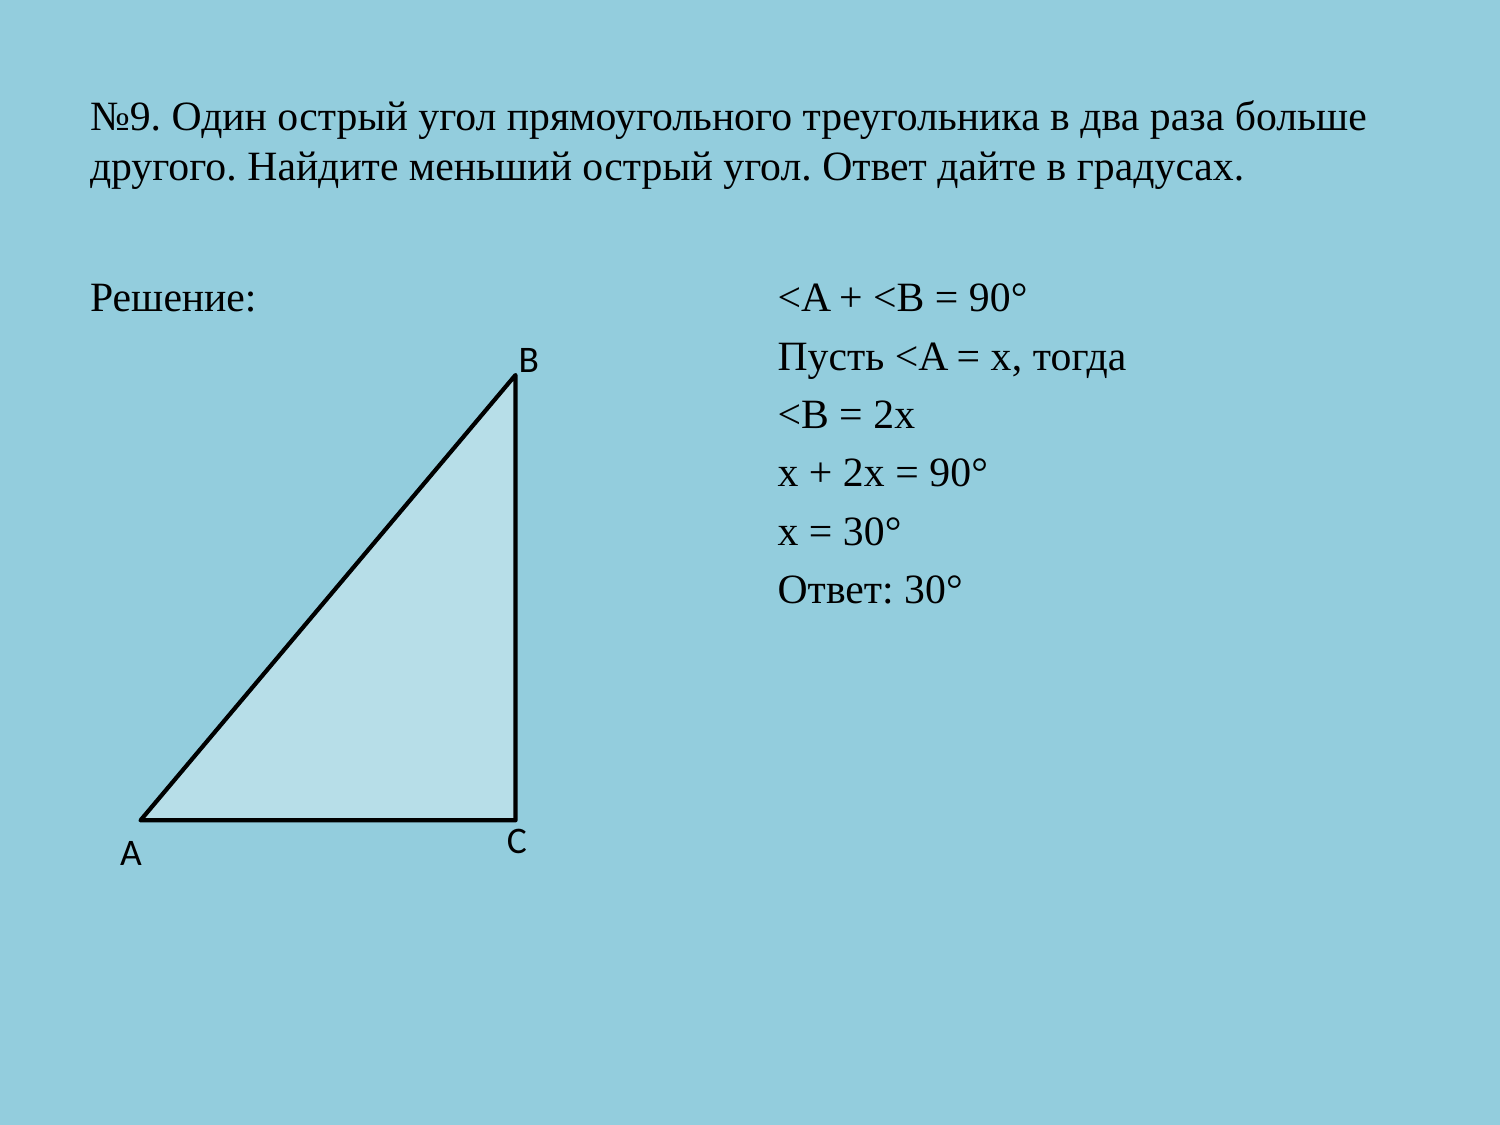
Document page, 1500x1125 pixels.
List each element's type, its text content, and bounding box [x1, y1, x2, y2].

text_box В [503, 328, 575, 388]
text_box С [492, 808, 563, 869]
title №9. Один острый угол прямоугольного треугольника в два раза больше другого. Найдите меньший острый угол. Ответ дайте в градусах. [75, 45, 1425, 233]
list <A + <B = 90° Пусть <A = x, тогда <B = 2х х + 2х = 90° х = 30° Ответ: 30° [762, 262, 1425, 1005]
list Решение: [75, 262, 738, 1005]
text_box А [105, 820, 176, 880]
text_box [138, 386, 518, 823]
